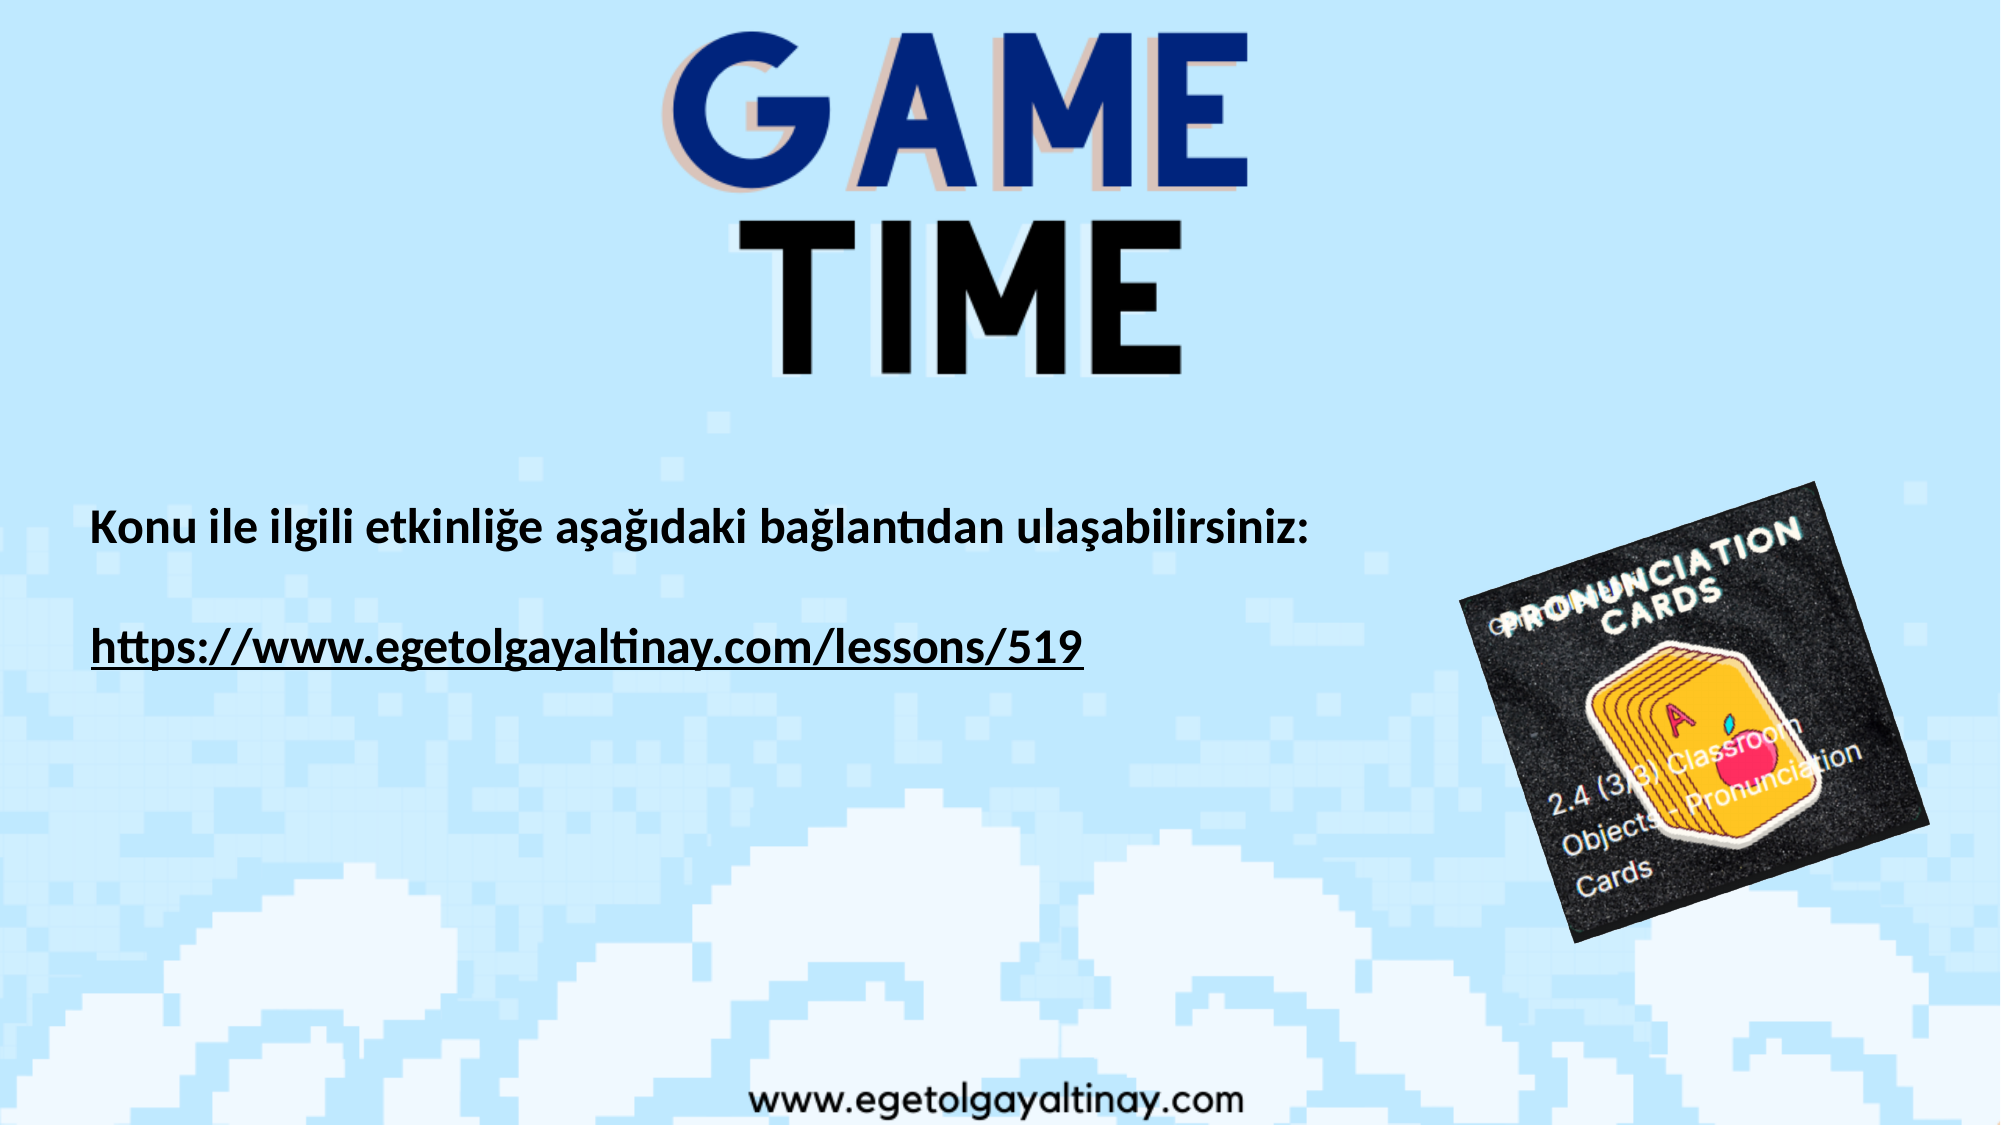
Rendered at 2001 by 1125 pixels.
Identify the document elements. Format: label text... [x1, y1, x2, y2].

text_box Konu ile ilgili etkinliğe aşağıdaki bağlantıdan ulaşabilirsiniz: https://www.egetolgayaltinay.com/lessons/519 [76, 486, 1342, 801]
picture [0, 0, 2001, 1125]
